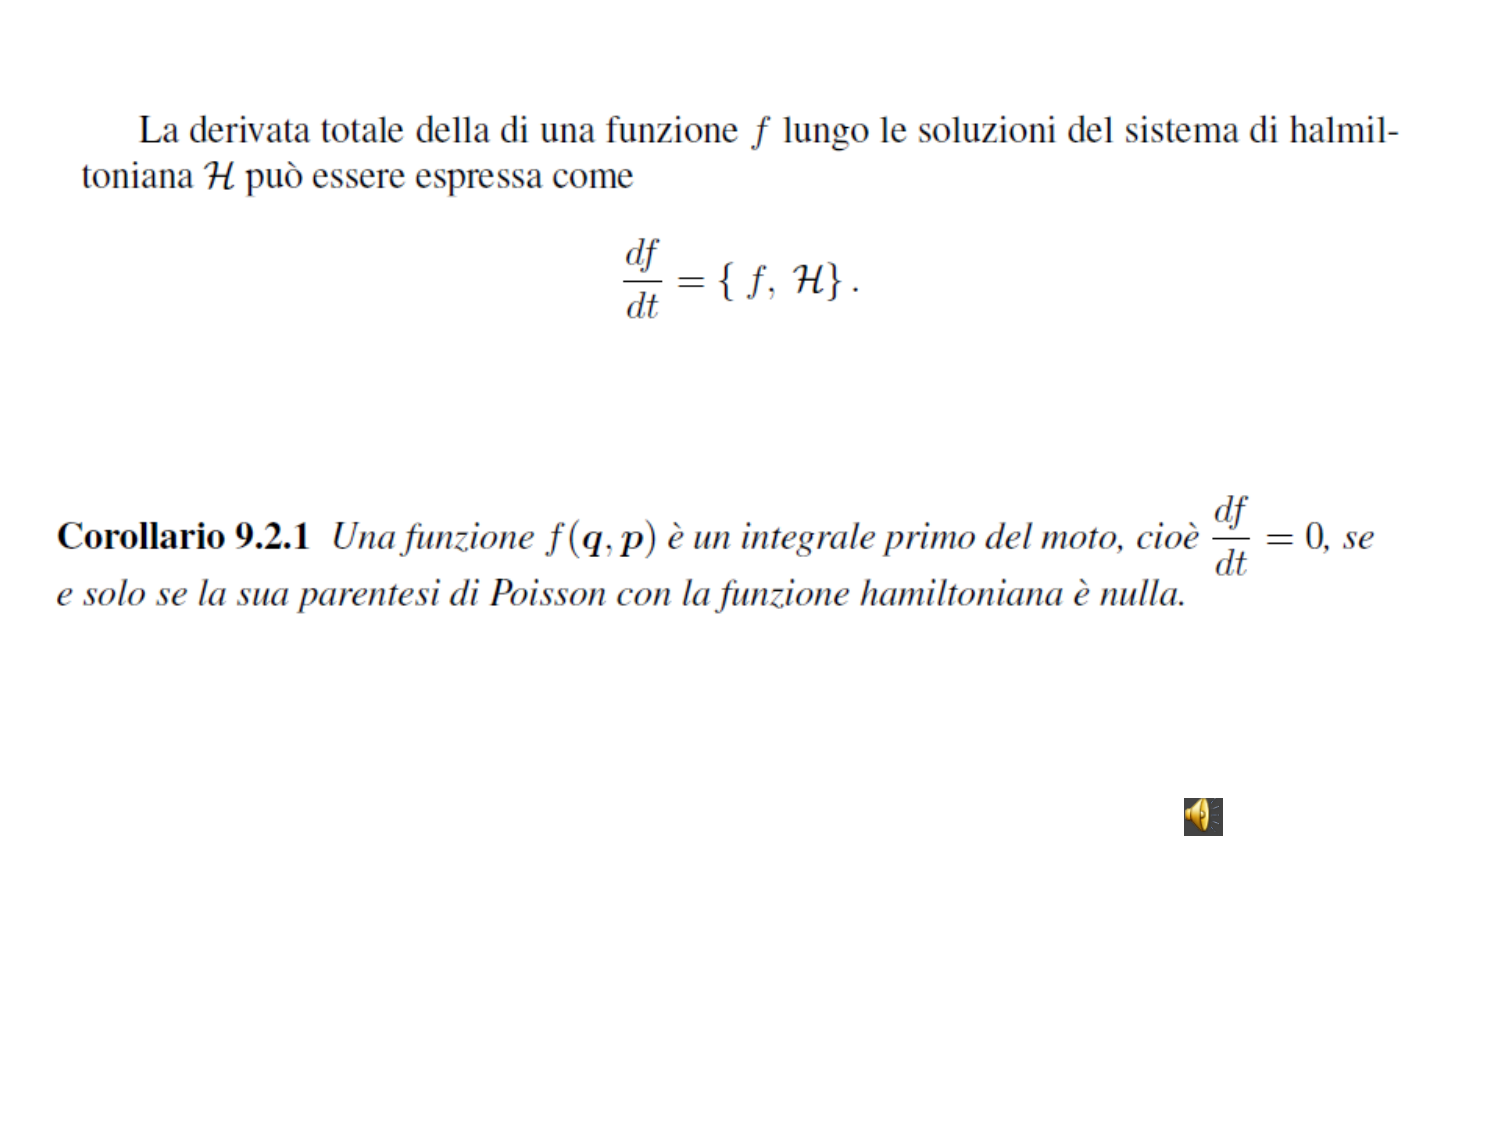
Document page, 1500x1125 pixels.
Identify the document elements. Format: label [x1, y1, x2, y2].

picture [52, 105, 1448, 350]
picture [1183, 796, 1224, 838]
picture [30, 483, 1469, 642]
